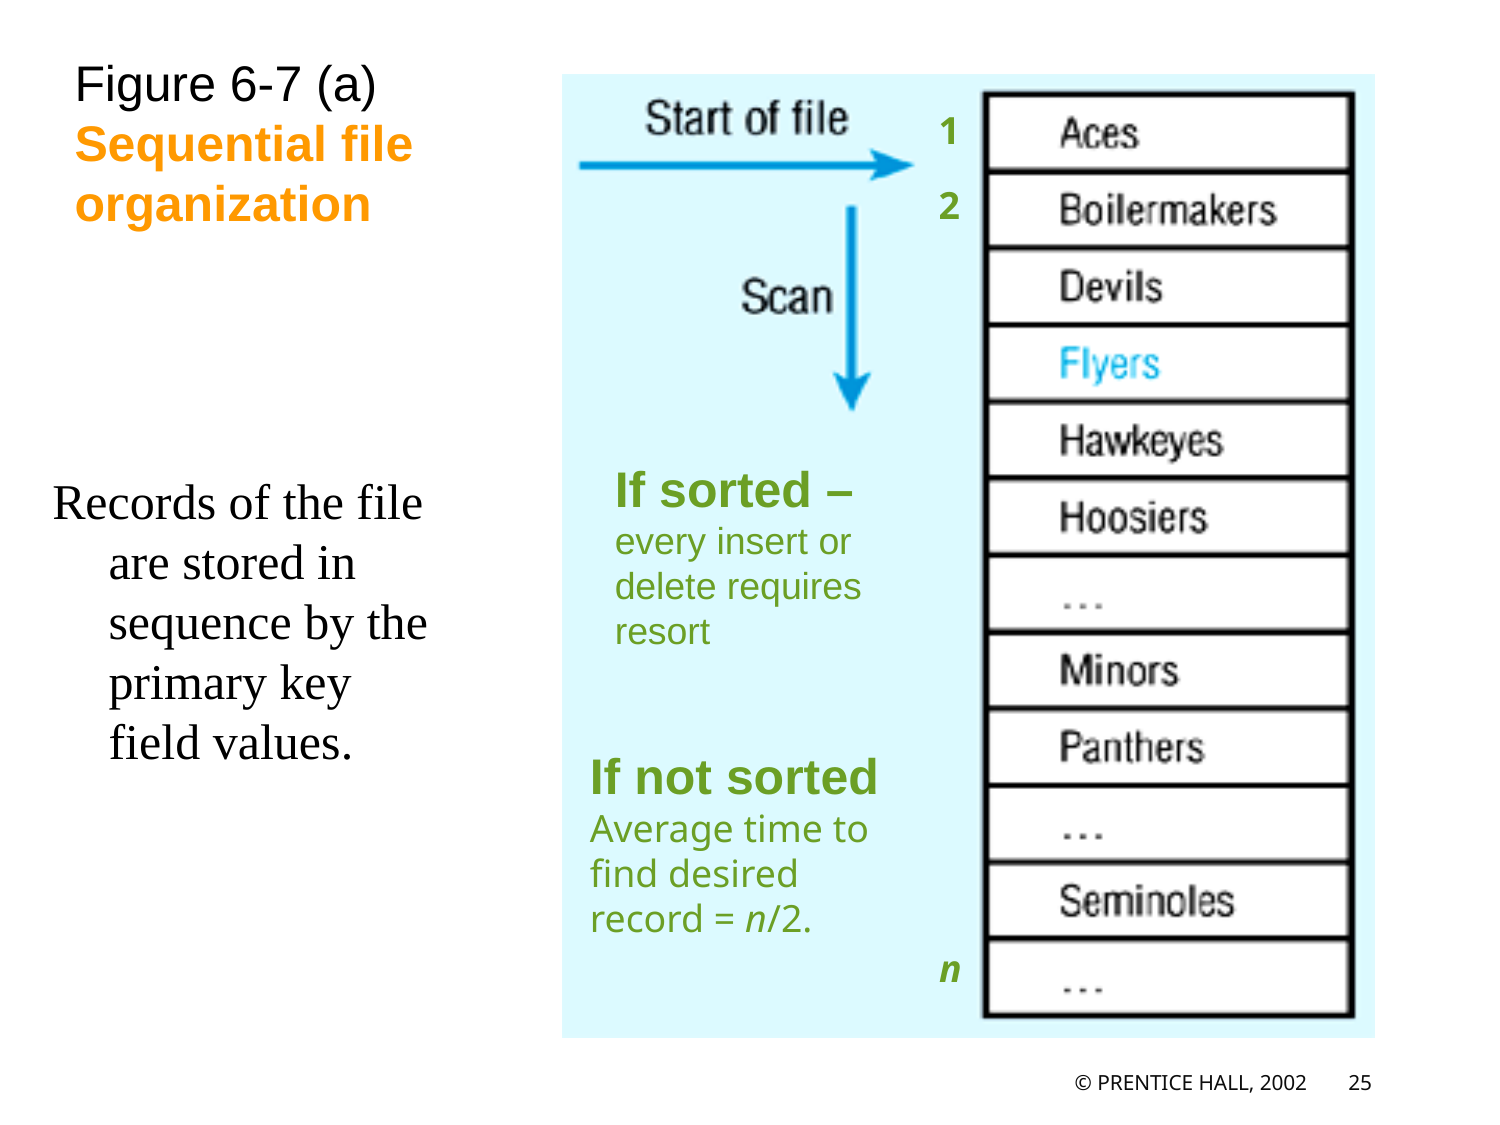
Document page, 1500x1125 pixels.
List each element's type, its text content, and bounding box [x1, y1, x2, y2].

picture [562, 74, 1376, 1038]
slide_number 25 [1333, 1061, 1454, 1107]
text_box Records of the file are stored in sequence by the primary key field values. [37, 462, 450, 800]
footer © Prentice Hall, 2002 [595, 1061, 1322, 1107]
text_box Figure 6-7 (a) Sequential file organization [59, 44, 450, 239]
